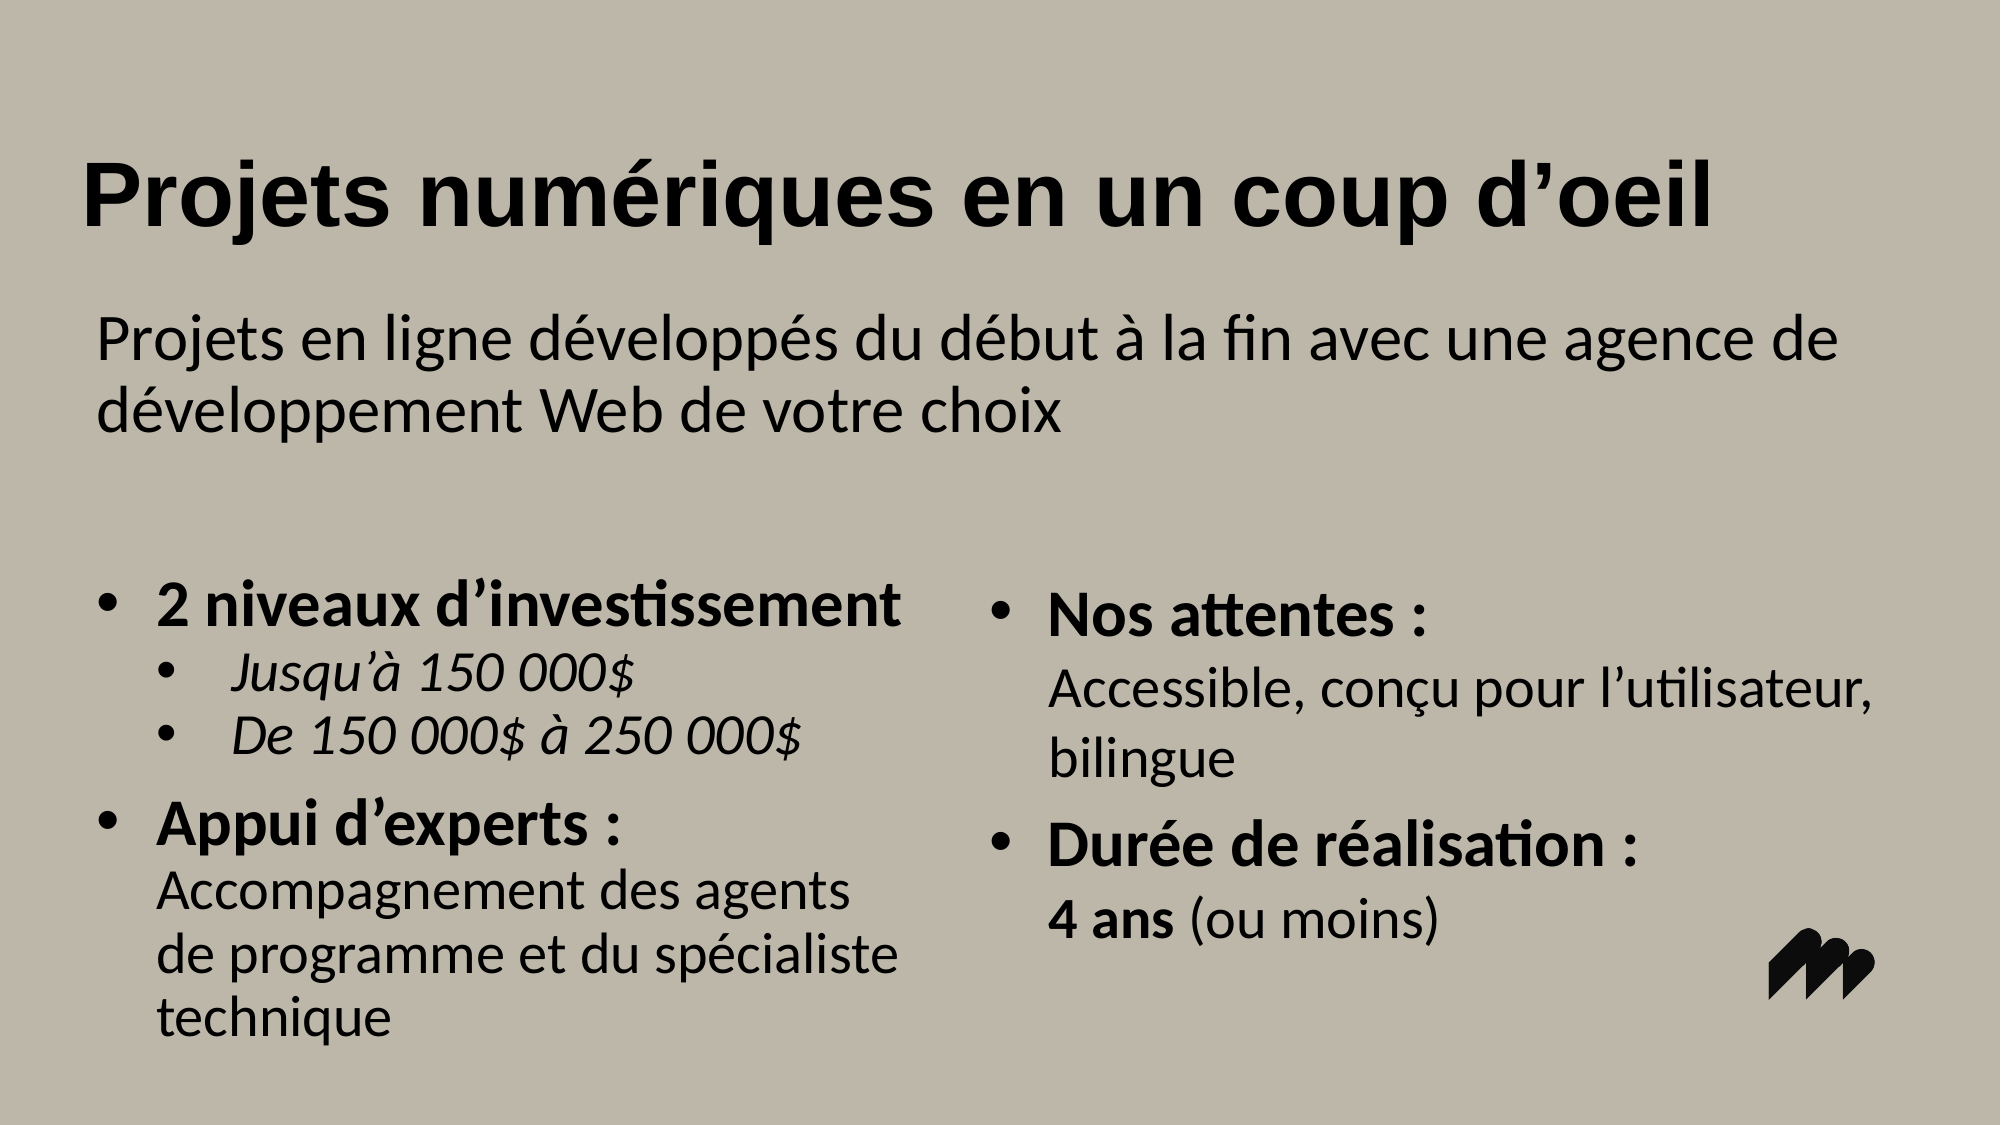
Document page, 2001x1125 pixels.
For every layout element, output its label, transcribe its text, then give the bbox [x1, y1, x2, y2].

title Projets numériques en un coup d’oeil [81, 120, 1839, 295]
text_box Projets en ligne développés du début à la fin avec une agence de développement Web de votre choix 2 niveaux d’investissement Jusqu’à 150 000$ De 150 000$ à 250 000$ Appui d’experts : Accompagnement des agents de programme et du spécialiste technique [81, 295, 1868, 1053]
picture [1868, 958, 1875, 1000]
text_box Nos attentes : Accessible, conçu pour l’utilisateur, bilingue Durée de réalisation : 4 ans (ou moins) [974, 562, 1895, 958]
